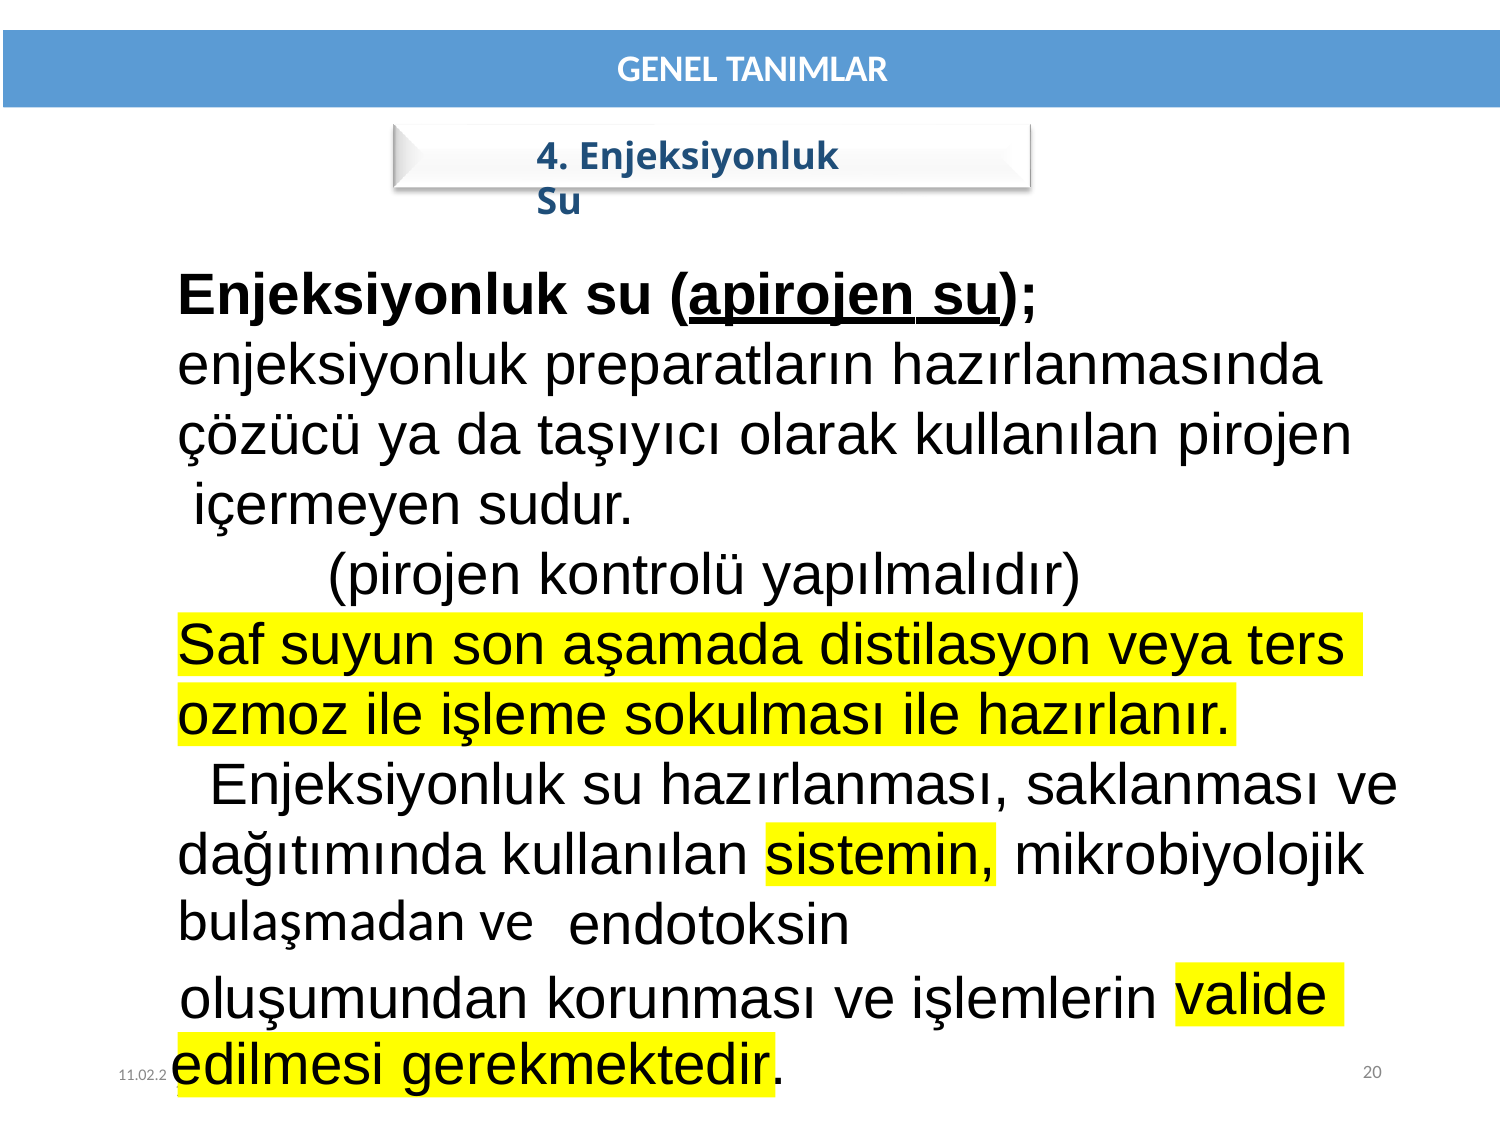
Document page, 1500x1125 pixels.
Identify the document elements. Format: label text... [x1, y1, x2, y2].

text_box Saf suyun son aşamada distilasyon veya ters [177, 612, 1363, 677]
text_box 021 [175, 1097, 204, 1101]
text_box oluşumundan korunması ve işlemlerin [177, 958, 1253, 1031]
text_box Enjeksiyonluk su hazırlanması, saklanması ve [207, 744, 1403, 817]
text_box dağıtımında kullanılan mikrobiyolojik [175, 814, 1365, 887]
text_box ozmoz ile işleme sokulması ile hazırlanır. [177, 682, 1237, 747]
text_box bulaşmadan ve [175, 880, 575, 952]
text_box endotoksin [549, 884, 875, 957]
text_box 20 [1360, 1058, 1384, 1083]
title Enjeksiyonluk su (apirojen su); enjeksiyonluk preparatların hazırlanmasında çözücü ya da taşıyıcı olarak kullanılan pirojen içermeyen sudur. (pirojen kontrolü yapılmalıdır) [175, 253, 1356, 607]
text_box 11.02.2 edilmesi gerekmektedir. [111, 1024, 799, 1097]
picture [388, 122, 1037, 197]
text_box 4. Enjeksiyonluk Su [534, 205, 891, 222]
text_box valide [1175, 962, 1345, 1027]
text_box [3, 29, 1500, 108]
